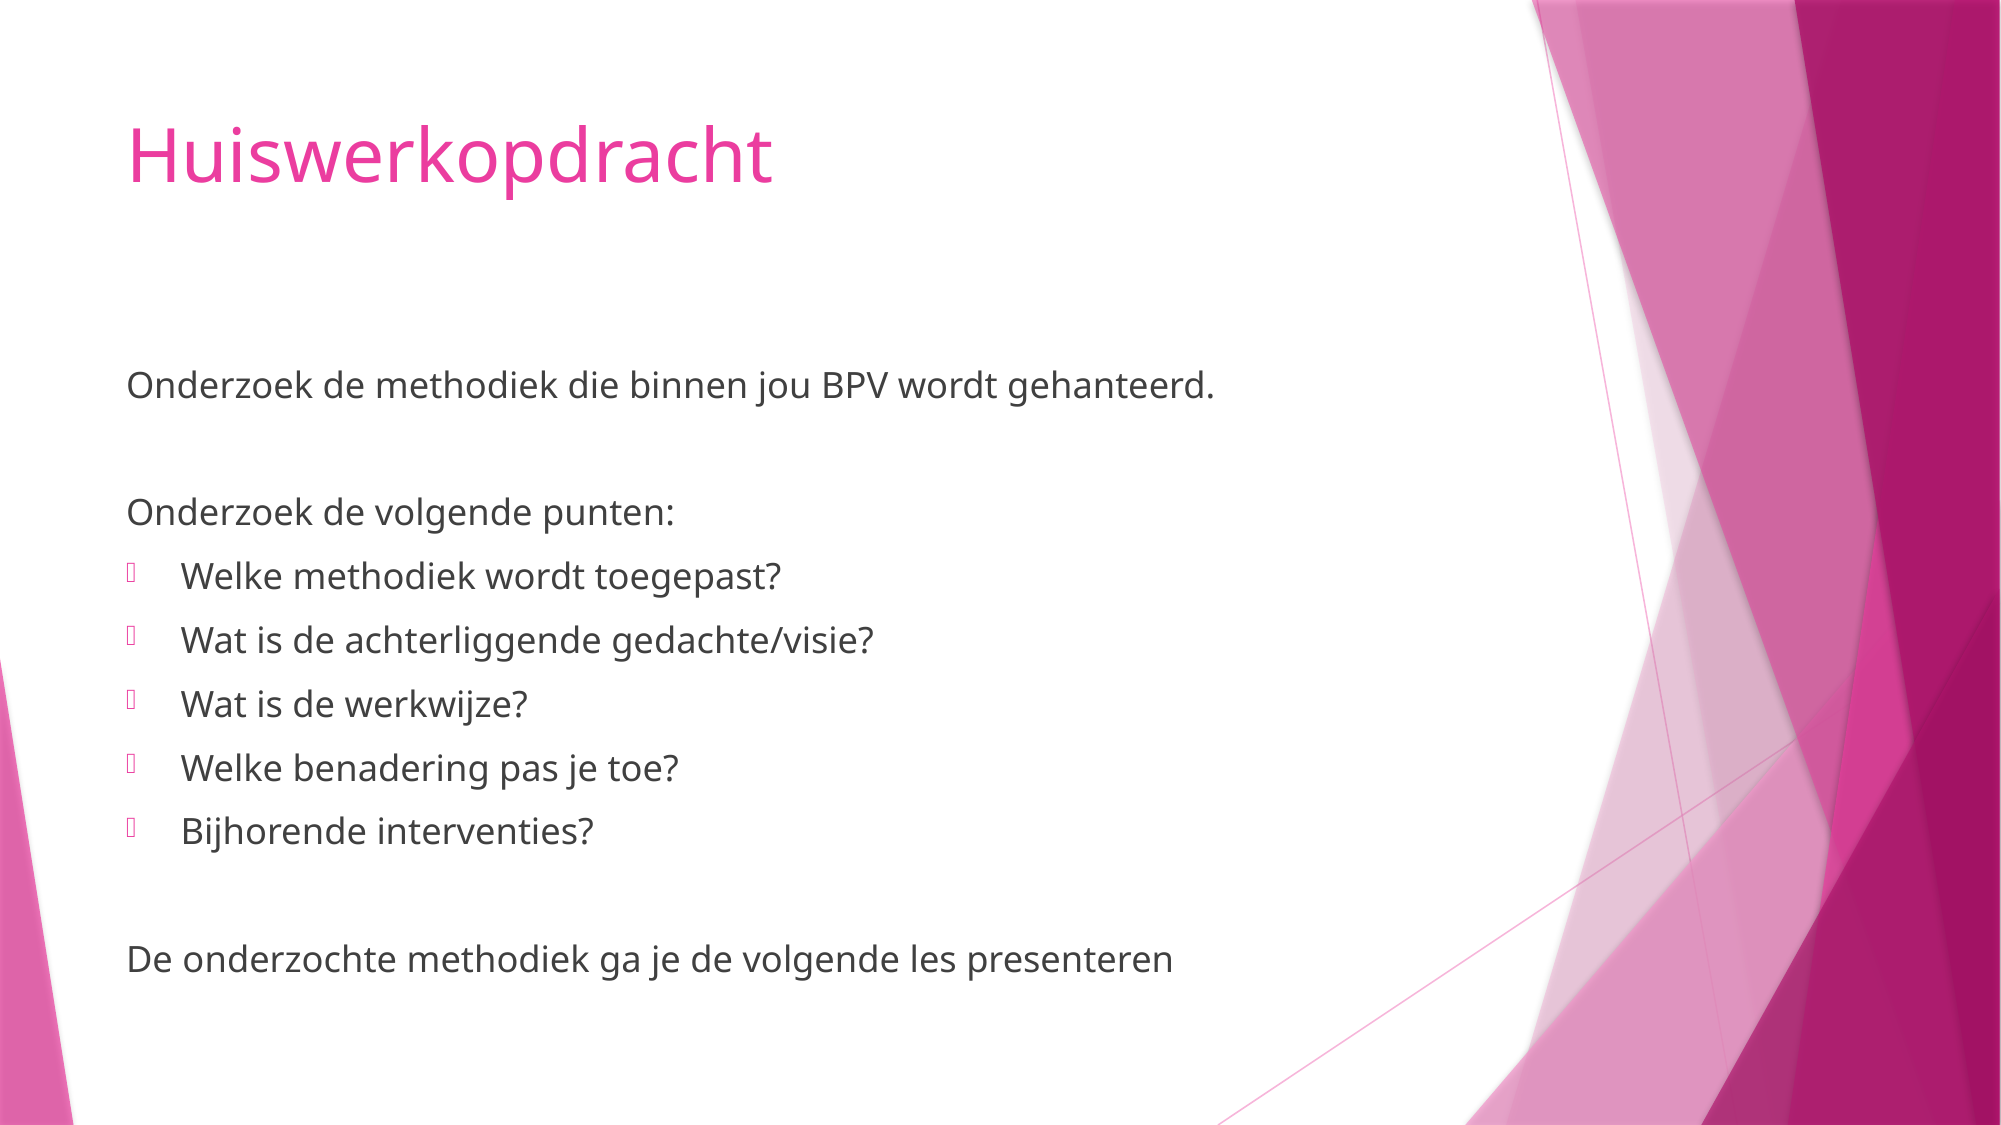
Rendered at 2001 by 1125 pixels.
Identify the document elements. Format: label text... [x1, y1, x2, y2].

title Huiswerkopdracht [111, 99, 1522, 317]
list Onderzoek de methodiek die binnen jou BPV wordt gehanteerd. Onderzoek de volgende punten: Welke methodiek wordt toegepast? Wat is de achterliggende gedachte/visie? Wat is de werkwijze? Welke benadering pas je toe? Bijhorende interventies? De onderzochte methodiek ga je de volgende les presenteren [111, 354, 1522, 992]
